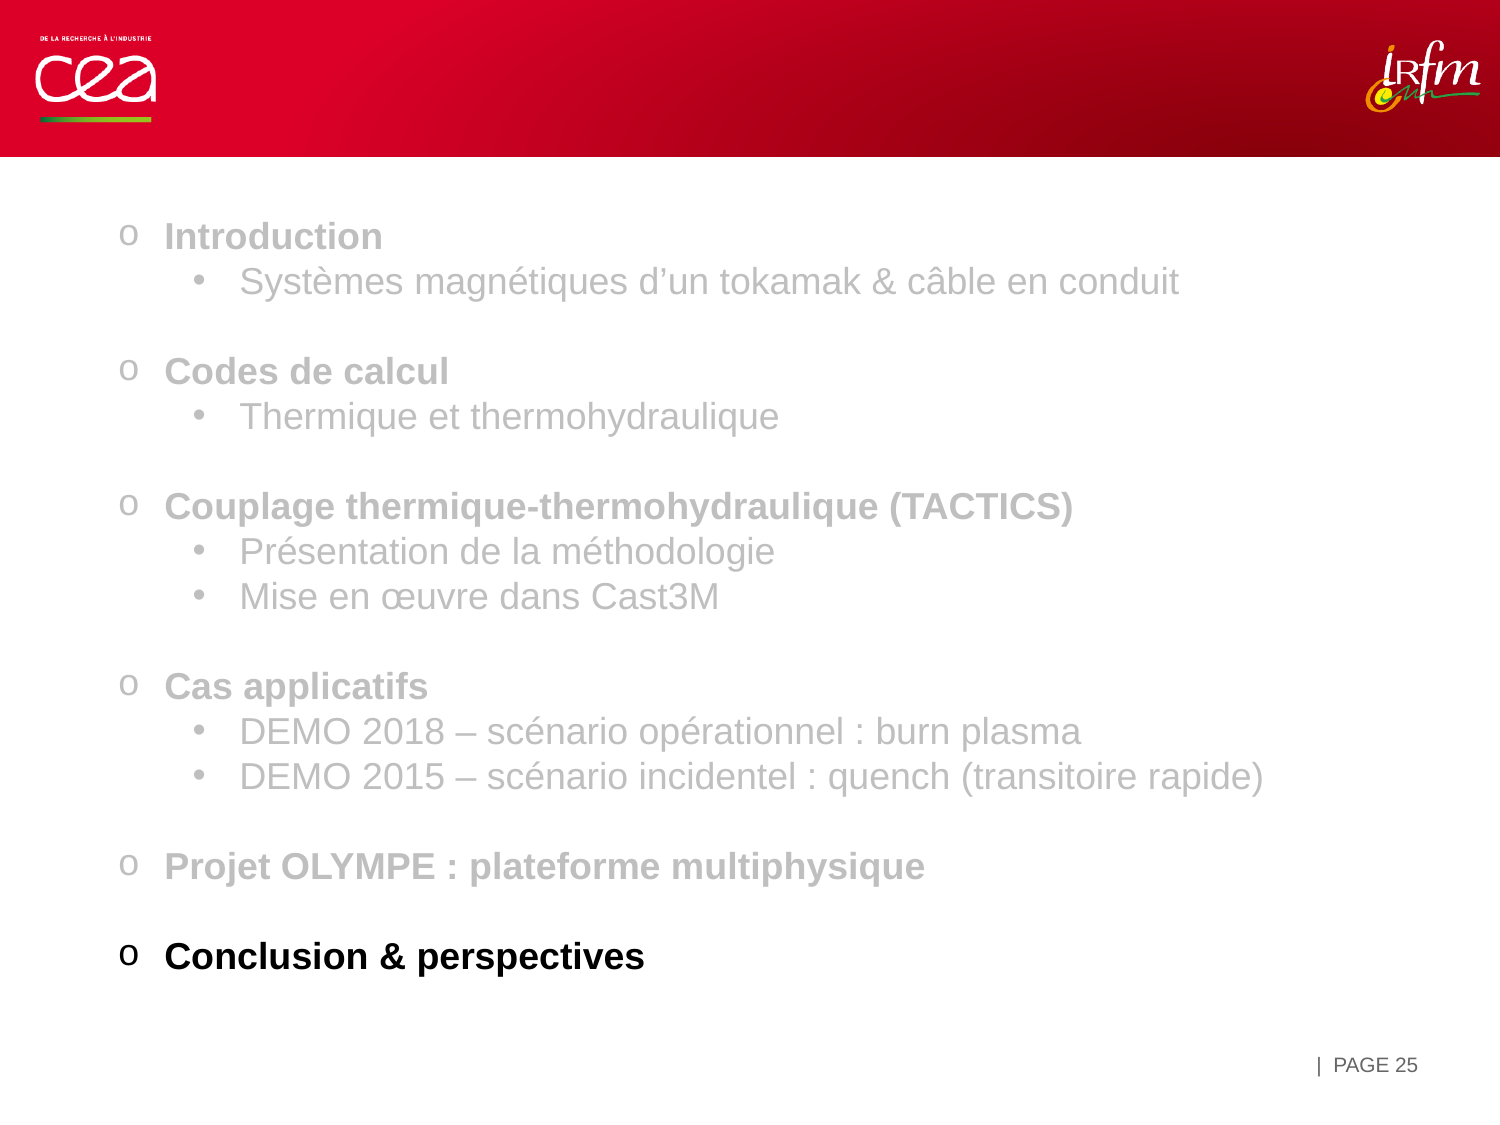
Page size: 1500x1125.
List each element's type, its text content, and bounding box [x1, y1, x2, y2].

picture [0, 0, 1500, 157]
text_box Introduction Systèmes magnétiques d’un tokamak & câble en conduit Codes de calcul Thermique et thermohydraulique Couplage thermique-thermohydraulique (TACTICS) Présentation de la méthodologie Mise en œuvre dans Cast3M Cas applicatifs DEMO 2018 – scénario opérationnel : burn plasma DEMO 2015 – scénario incidentel : quench (transitoire rapide) Projet OLYMPE : plateforme multiphysique Conclusion & perspectives [102, 205, 1353, 985]
text_box | PAGE 25 [1316, 1034, 1500, 1094]
